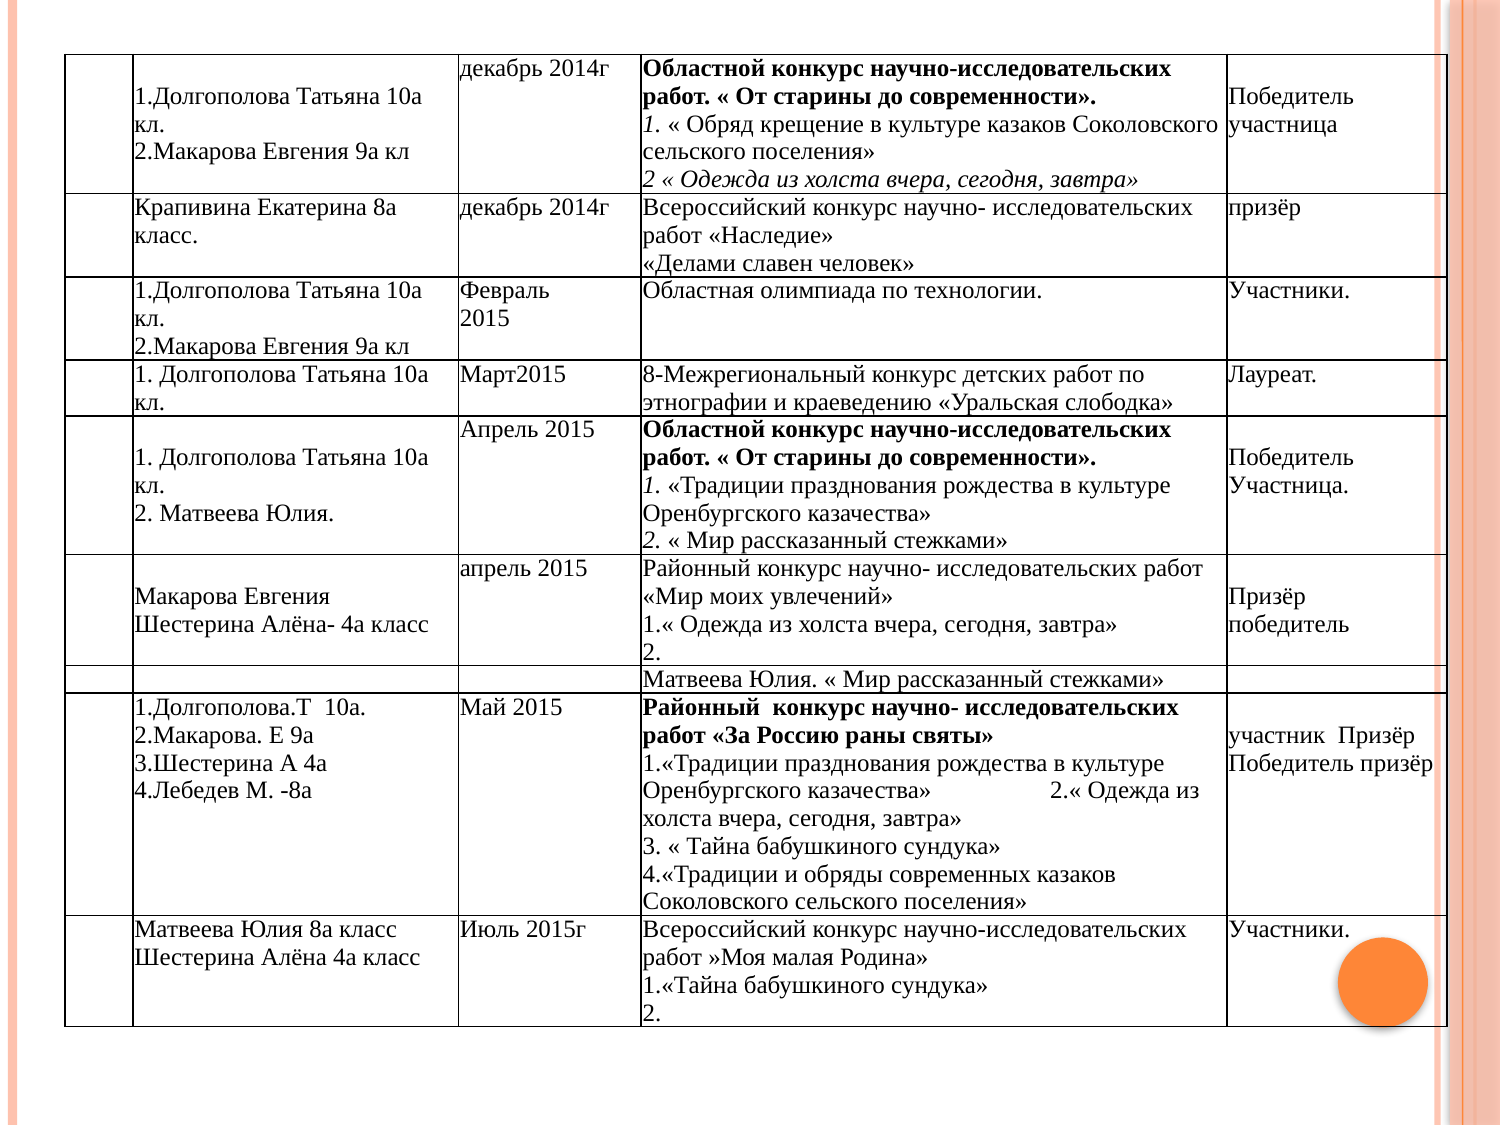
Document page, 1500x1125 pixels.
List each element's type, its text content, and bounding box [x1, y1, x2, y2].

table_header декабрь 2014г [459, 55, 640, 193]
table_cell Апрель 2015 [459, 417, 640, 554]
table_cell Победитель Участница. [1228, 417, 1446, 554]
table_header [66, 55, 132, 193]
table_cell Лауреат. [1228, 361, 1446, 415]
table_cell [66, 278, 132, 359]
table_cell [66, 694, 132, 915]
table_cell Участники. [1228, 278, 1446, 359]
table_cell Призёр победитель [1228, 555, 1446, 665]
table_cell Всероссийский конкурс научно-исследовательских работ »Моя малая Родина» 1.«Тайна бабушкиного сундука» 2. [642, 916, 1226, 1026]
table_cell Областная олимпиада по технологии. [642, 278, 1226, 359]
table_cell [66, 361, 132, 415]
table_cell участник Призёр Победитель призёр [1228, 694, 1446, 915]
table_cell Крапивина Екатерина 8а класс. [134, 194, 458, 276]
table_cell Районный конкурс научно- исследовательских работ «За Россию раны святы» 1.«Традиции празднования рождества в культуре Оренбургского казачества» 2.« Одежда из холста вчера, сегодня, завтра» 3. « Тайна бабушкиного сундука» 4.«Традиции и обряды современных казаков Соколовского сельского поселения» [642, 694, 1226, 915]
table_cell Март2015 [459, 361, 640, 415]
table_cell [66, 916, 132, 1026]
table_cell призёр [1228, 194, 1446, 276]
table_cell [134, 666, 458, 692]
table_cell 8-Межрегиональный конкурс детских работ по этнографии и краеведению «Уральская слободка» [642, 361, 1226, 415]
table_cell Областной конкурс научно-исследовательских работ. « От старины до современности». 1. «Традиции празднования рождества в культуре Оренбургского казачества» 2. « Мир рассказанный стежками» [642, 417, 1226, 554]
table_cell [66, 417, 132, 554]
table_cell [459, 666, 640, 692]
table_cell Матвеева Юлия 8а класс Шестерина Алёна 4а класс [134, 916, 458, 1026]
table_cell Всероссийский конкурс научно- исследовательских работ «Наследие» «Делами славен человек» [642, 194, 1226, 276]
table_cell декабрь 2014г [459, 194, 640, 276]
table_cell Районный конкурс научно- исследовательских работ «Мир моих увлечений» 1.« Одежда из холста вчера, сегодня, завтра» 2. [642, 555, 1226, 665]
table_cell Участники. [1228, 916, 1446, 1026]
table_cell Февраль 2015 [459, 278, 640, 359]
table_header 1.Долгополова Татьяна 10а кл. 2.Макарова Евгения 9а кл [134, 55, 458, 193]
table_cell Макарова Евгения Шестерина Алёна- 4а класс [134, 555, 458, 665]
table_cell 1. Долгополова Татьяна 10а кл. [134, 361, 458, 415]
table_cell Май 2015 [459, 694, 640, 915]
table_header Областной конкурс научно-исследовательских работ. « От старины до современности». 1. « Обряд крещение в культуре казаков Соколовского сельского поселения» 2 « Одежда из холста вчера, сегодня, завтра» [642, 55, 1226, 193]
table_cell [1228, 666, 1446, 692]
table_cell [66, 666, 132, 692]
table_cell Июль 2015г [459, 916, 640, 1026]
table_cell 1.Долгополова.Т 10а. 2.Макарова. Е 9а 3.Шестерина А 4а 4.Лебедев М. -8а [134, 694, 458, 915]
table_cell 1. Долгополова Татьяна 10а кл. 2. Матвеева Юлия. [134, 417, 458, 554]
table_cell апрель 2015 [459, 555, 640, 665]
table_cell [66, 555, 132, 665]
table_cell 1.Долгополова Татьяна 10а кл. 2.Макарова Евгения 9а кл [134, 278, 458, 359]
table_cell Матвеева Юлия. « Мир рассказанный стежками» [642, 666, 1226, 692]
table_header Победитель участница [1228, 55, 1446, 193]
table_cell [66, 194, 132, 276]
